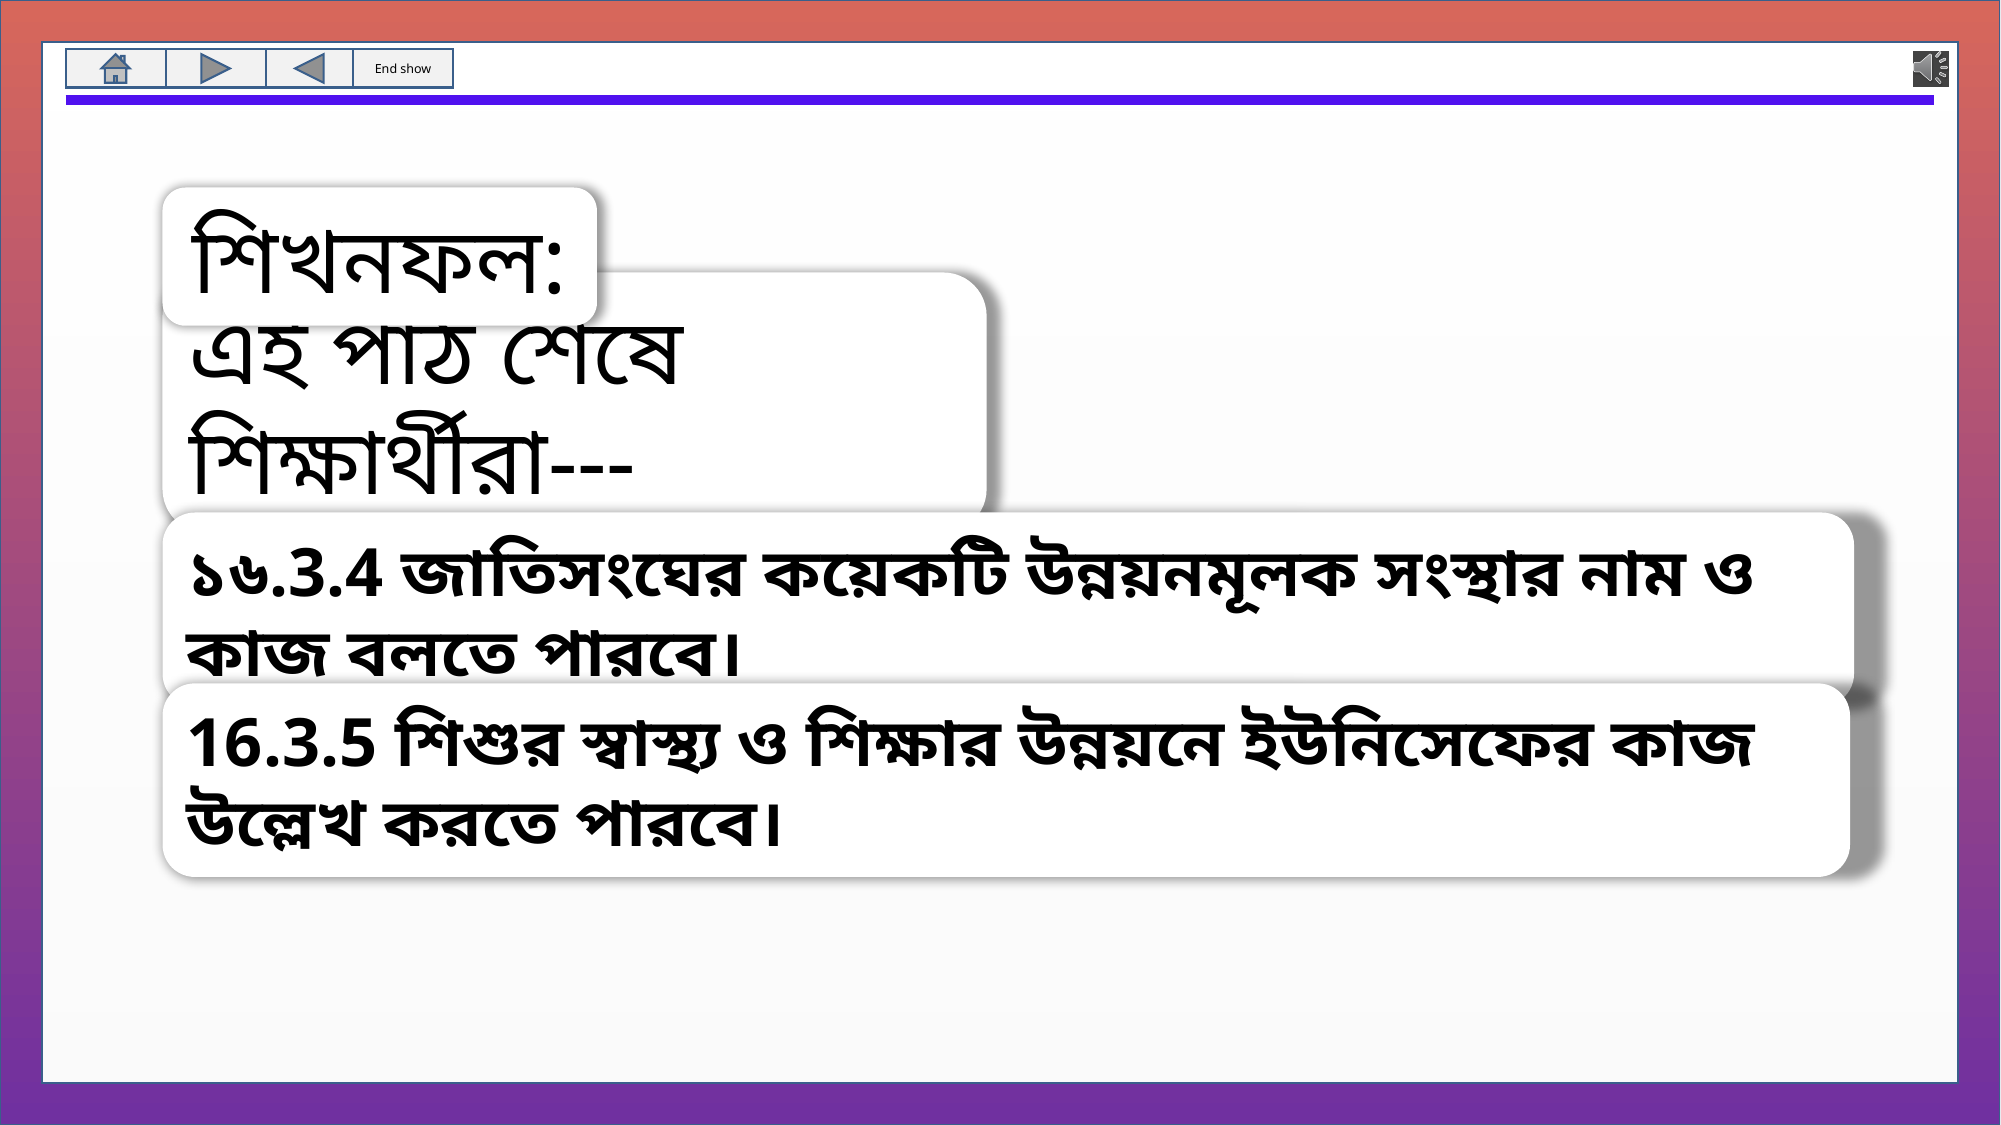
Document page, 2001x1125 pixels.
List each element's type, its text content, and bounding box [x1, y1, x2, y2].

text_box 16.3.5 শিশুর স্বাস্থ্য ও শিক্ষার উন্নয়নে ইউনিসেফের কাজ উল্লেখ করতে পারবে। [161, 682, 1852, 879]
picture [1913, 50, 1950, 87]
text_box ১৬.3.4 জাতিসংঘের কয়েকটি উন্নয়নমূলক সংস্থার নাম ও কাজ বলতে পারবে। [161, 511, 1856, 689]
text_box শিখনফল: [162, 187, 597, 326]
text_box এই পাঠ শেষে শিক্ষার্থীরা--- [162, 272, 987, 514]
